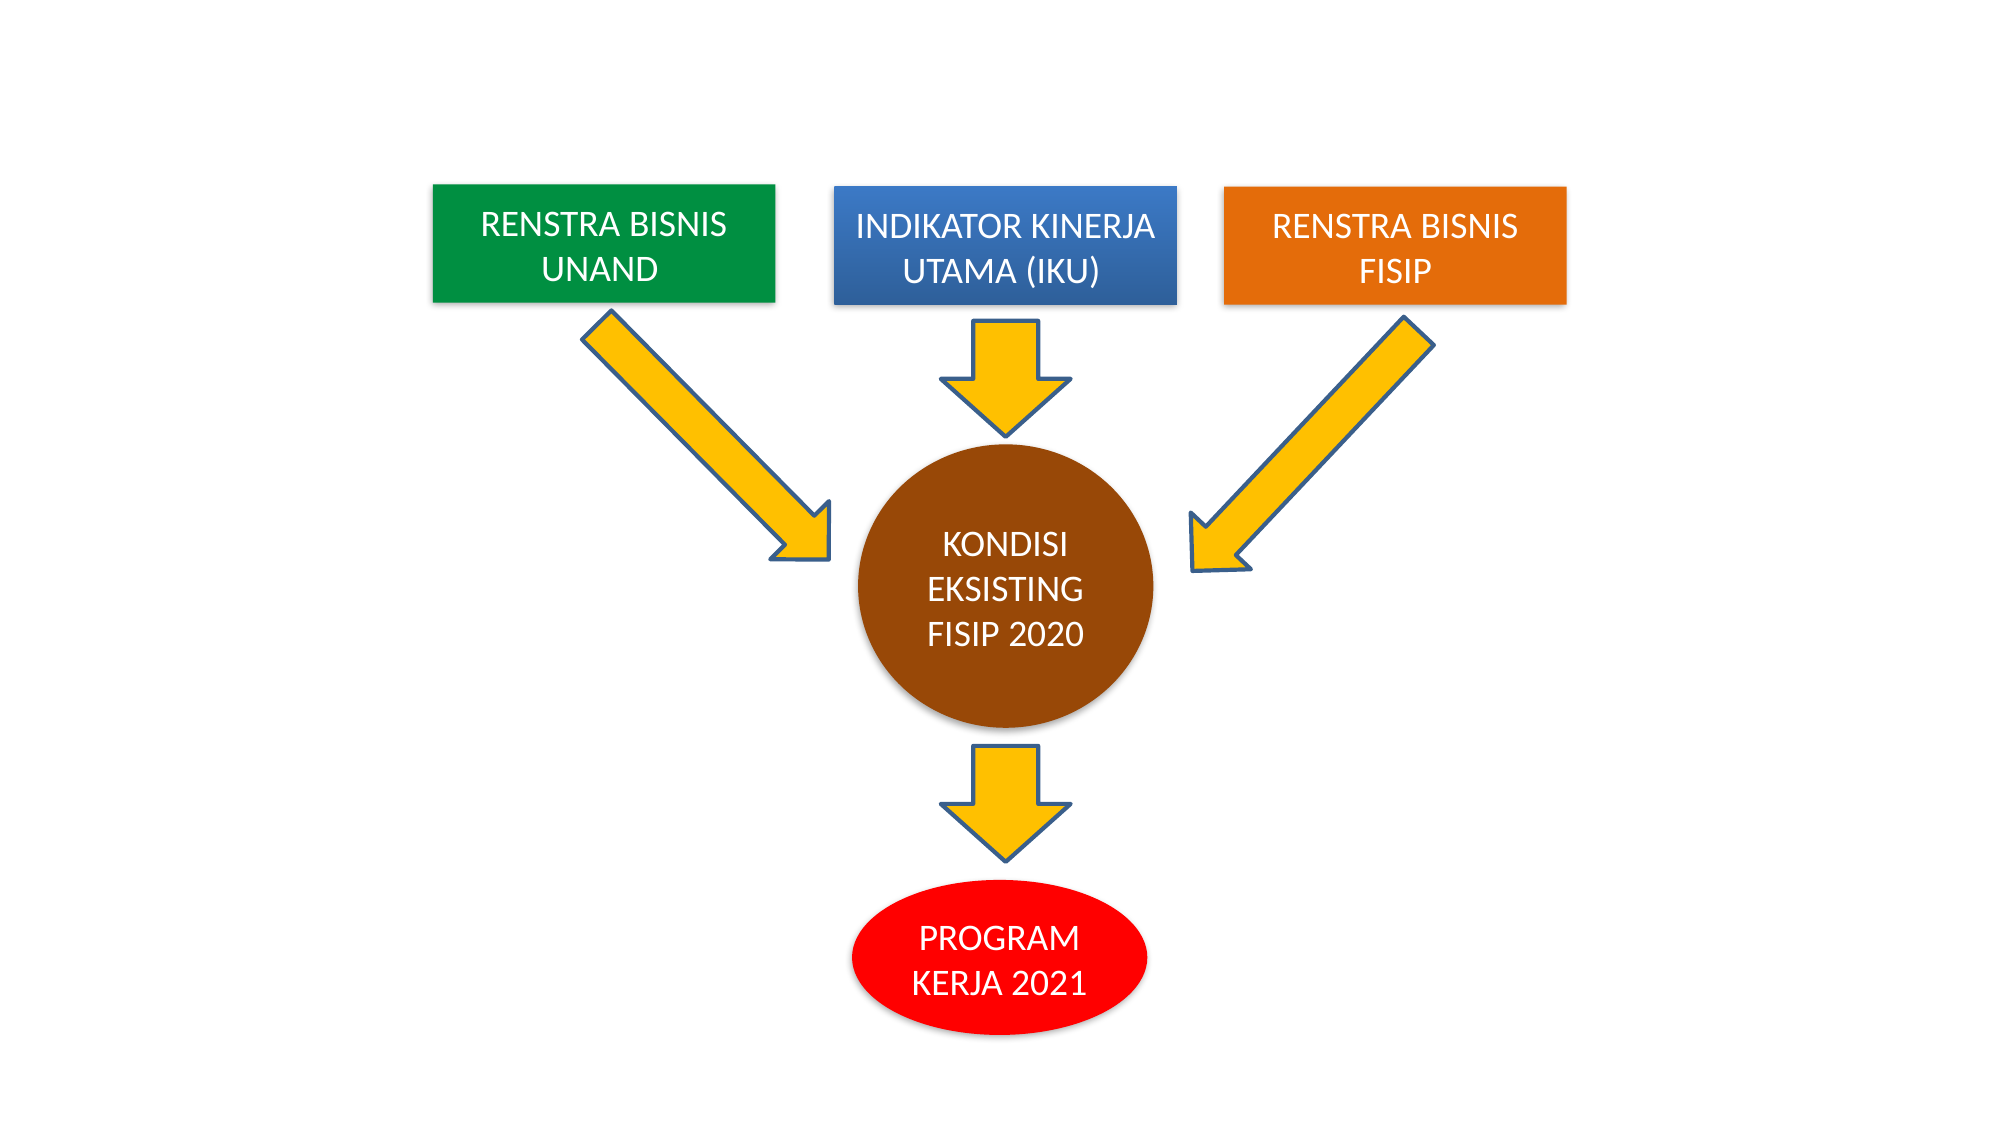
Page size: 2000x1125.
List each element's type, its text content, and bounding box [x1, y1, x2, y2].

text_box [938, 743, 1073, 864]
text_box [579, 308, 832, 562]
text_box [938, 318, 1073, 439]
text_box PROGRAM KERJA 2021 [852, 879, 1148, 1035]
text_box INDIKATOR KINERJA UTAMA (IKU) [834, 186, 1177, 305]
text_box RENSTRA BISNIS FISIP [1224, 186, 1567, 305]
text_box KONDISI EKSISTING FISIP 2020 [858, 444, 1154, 728]
text_box [1188, 314, 1436, 574]
text_box RENSTRA BISNIS UNAND [432, 184, 776, 303]
